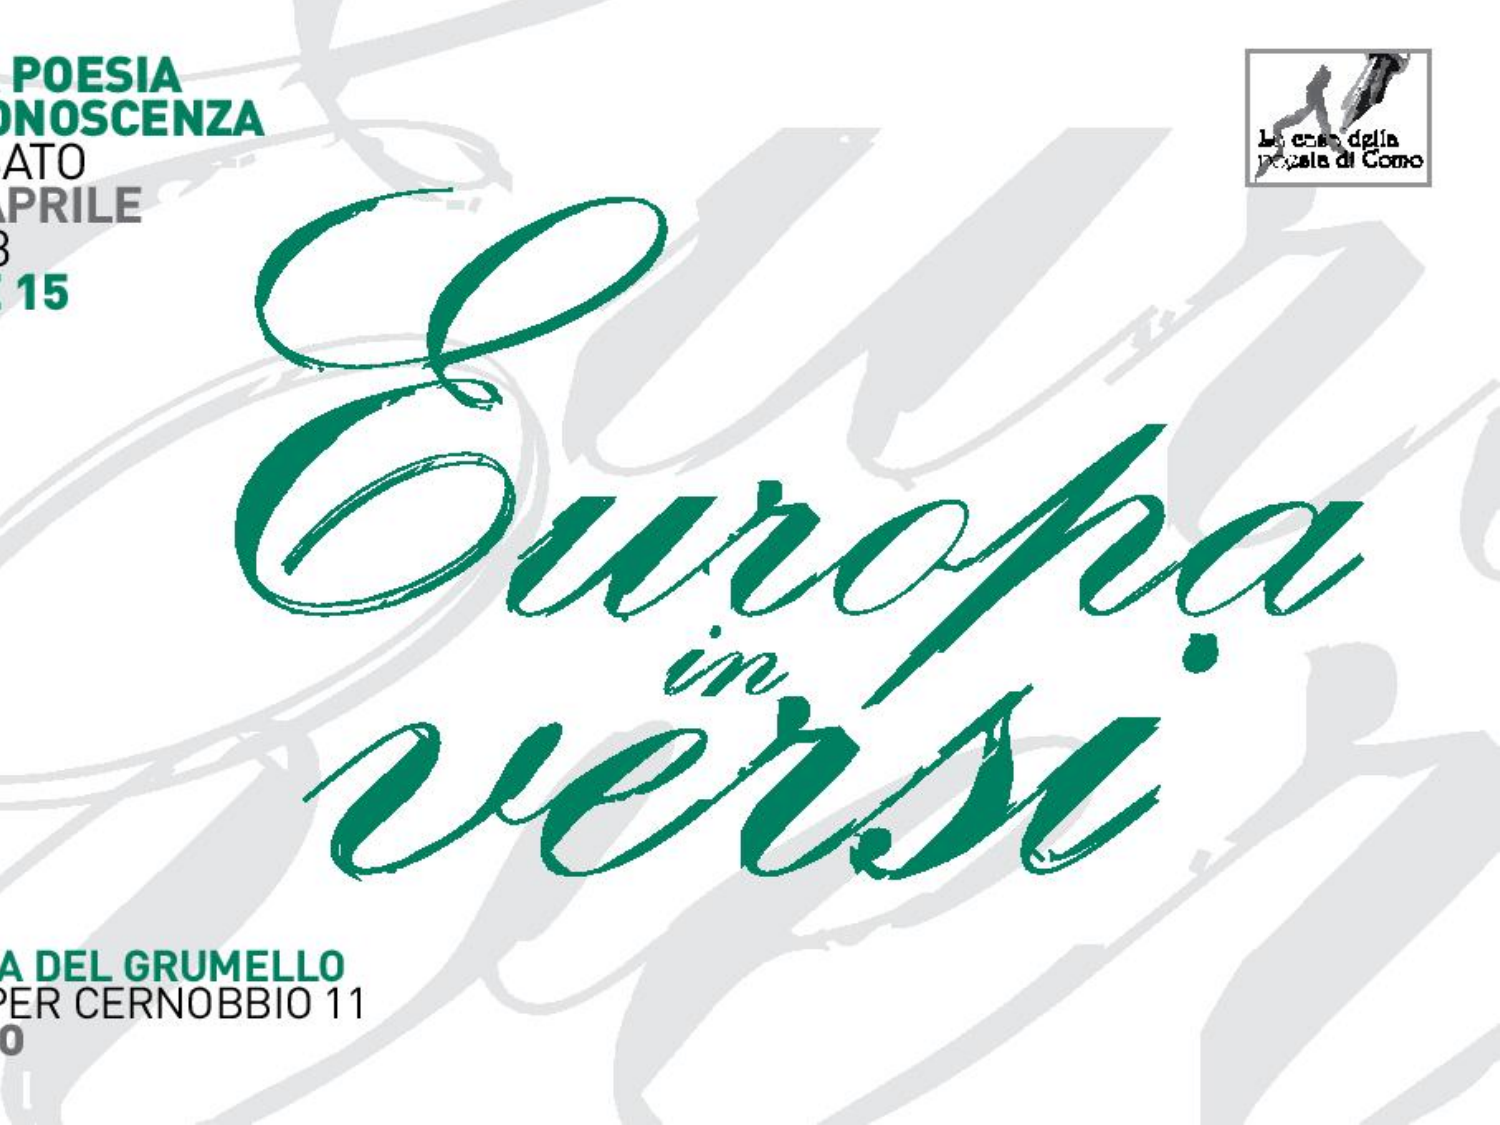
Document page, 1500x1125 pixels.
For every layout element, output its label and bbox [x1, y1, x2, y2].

list [0, 0, 1500, 1125]
